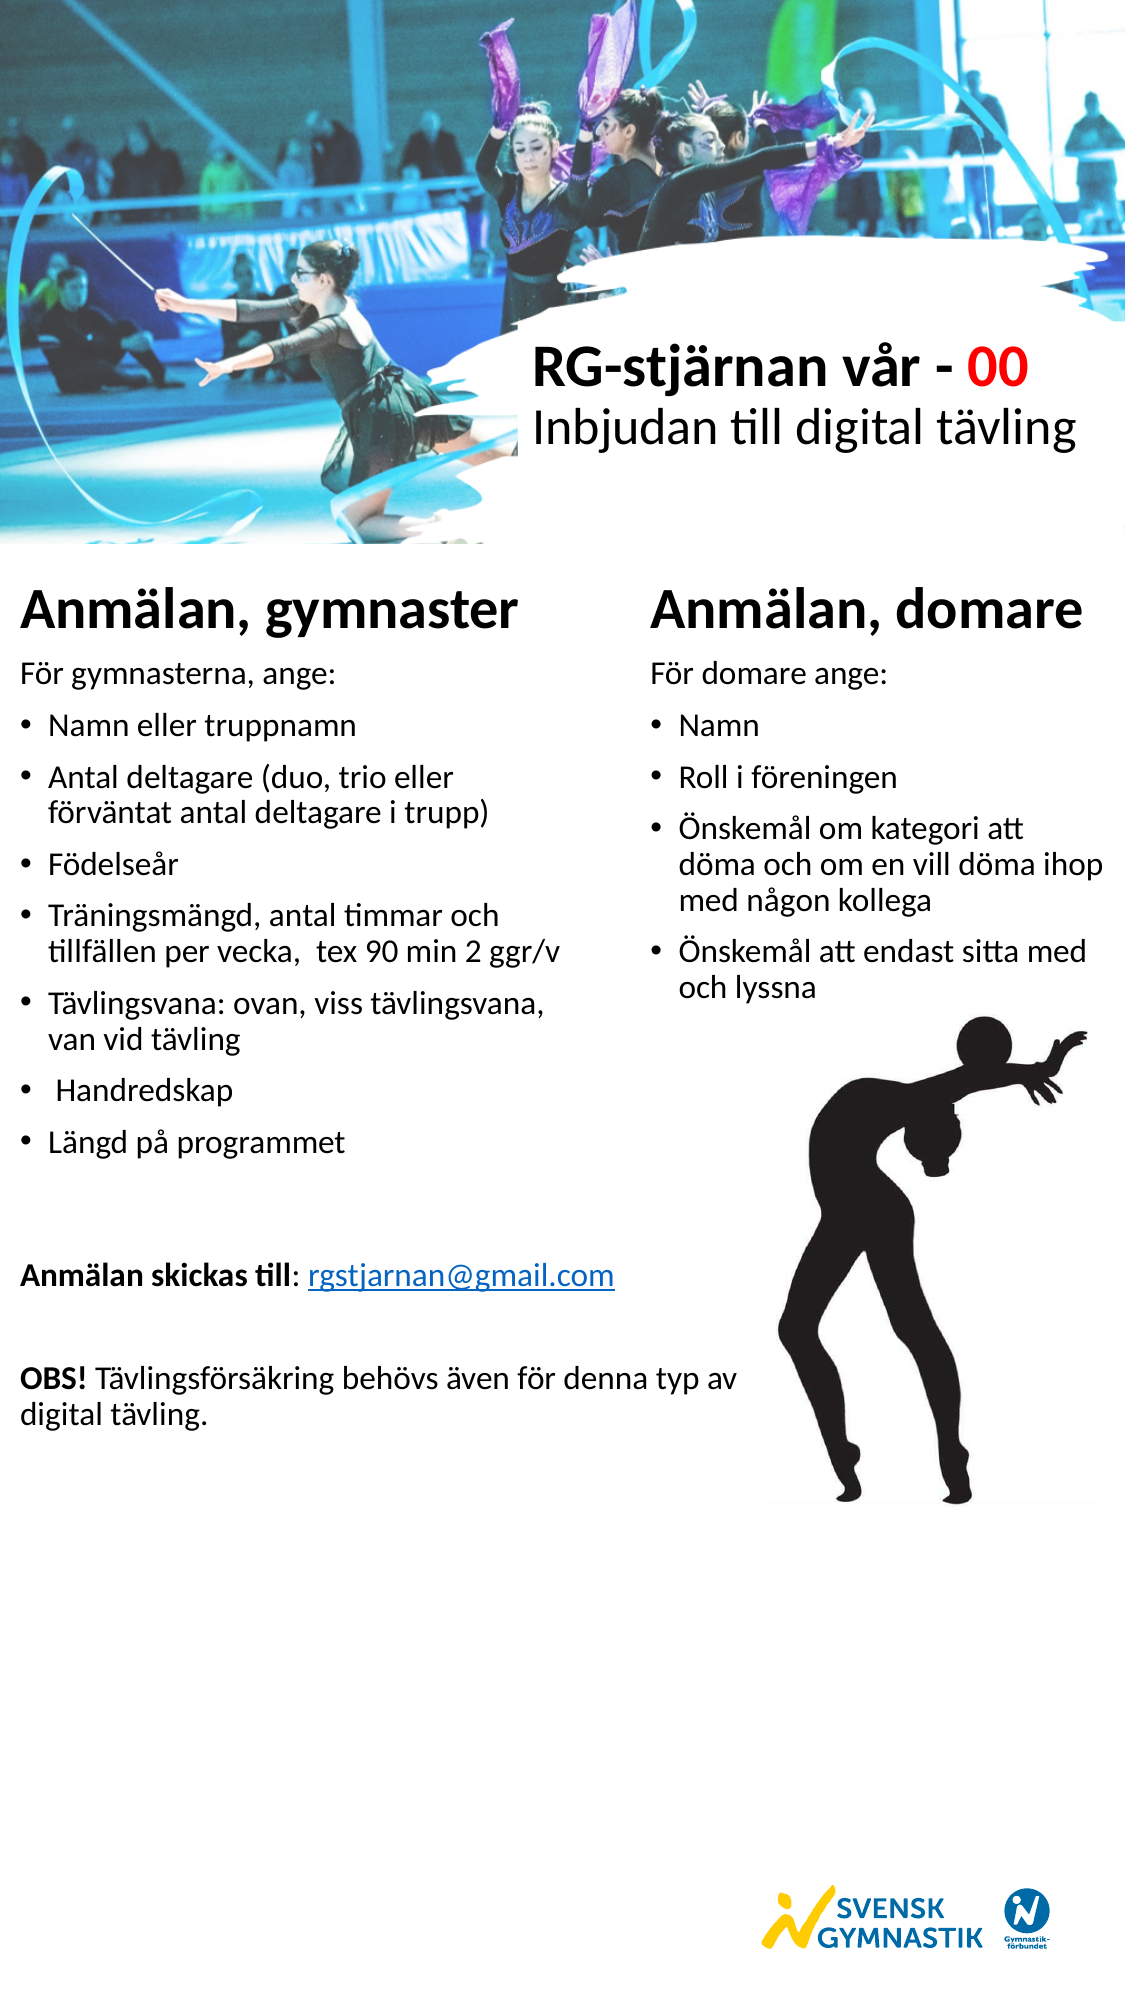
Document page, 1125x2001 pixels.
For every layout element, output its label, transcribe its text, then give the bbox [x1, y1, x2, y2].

text_box Anmälan, domare För domare ange: Namn Roll i föreningen Önskemål om kategori att döma och om en vill döma ihop med någon kollega Önskemål att endast sitta med och lyssna [635, 570, 1120, 1038]
list Anmälan, gymnaster För gymnasterna, ange: Namn eller truppnamn Antal deltagare (duo, trio eller förväntat antal deltagare i trupp) Födelseår Träningsmängd, antal timmar och tillfällen per vecka, tex 90 min 2 ggr/v Tävlingsvana: ovan, viss tävlingsvana, van vid tävling Handredskap Längd på programmet [5, 570, 600, 1224]
picture [0, 0, 1125, 544]
picture [767, 999, 1098, 1507]
picture [761, 1884, 1050, 1949]
text_box Anmälan skickas till: rgstjarnan@gmail.com OBS! Tävlingsförsäkring behövs även för denna typ av digital tävling. [4, 1250, 767, 1506]
